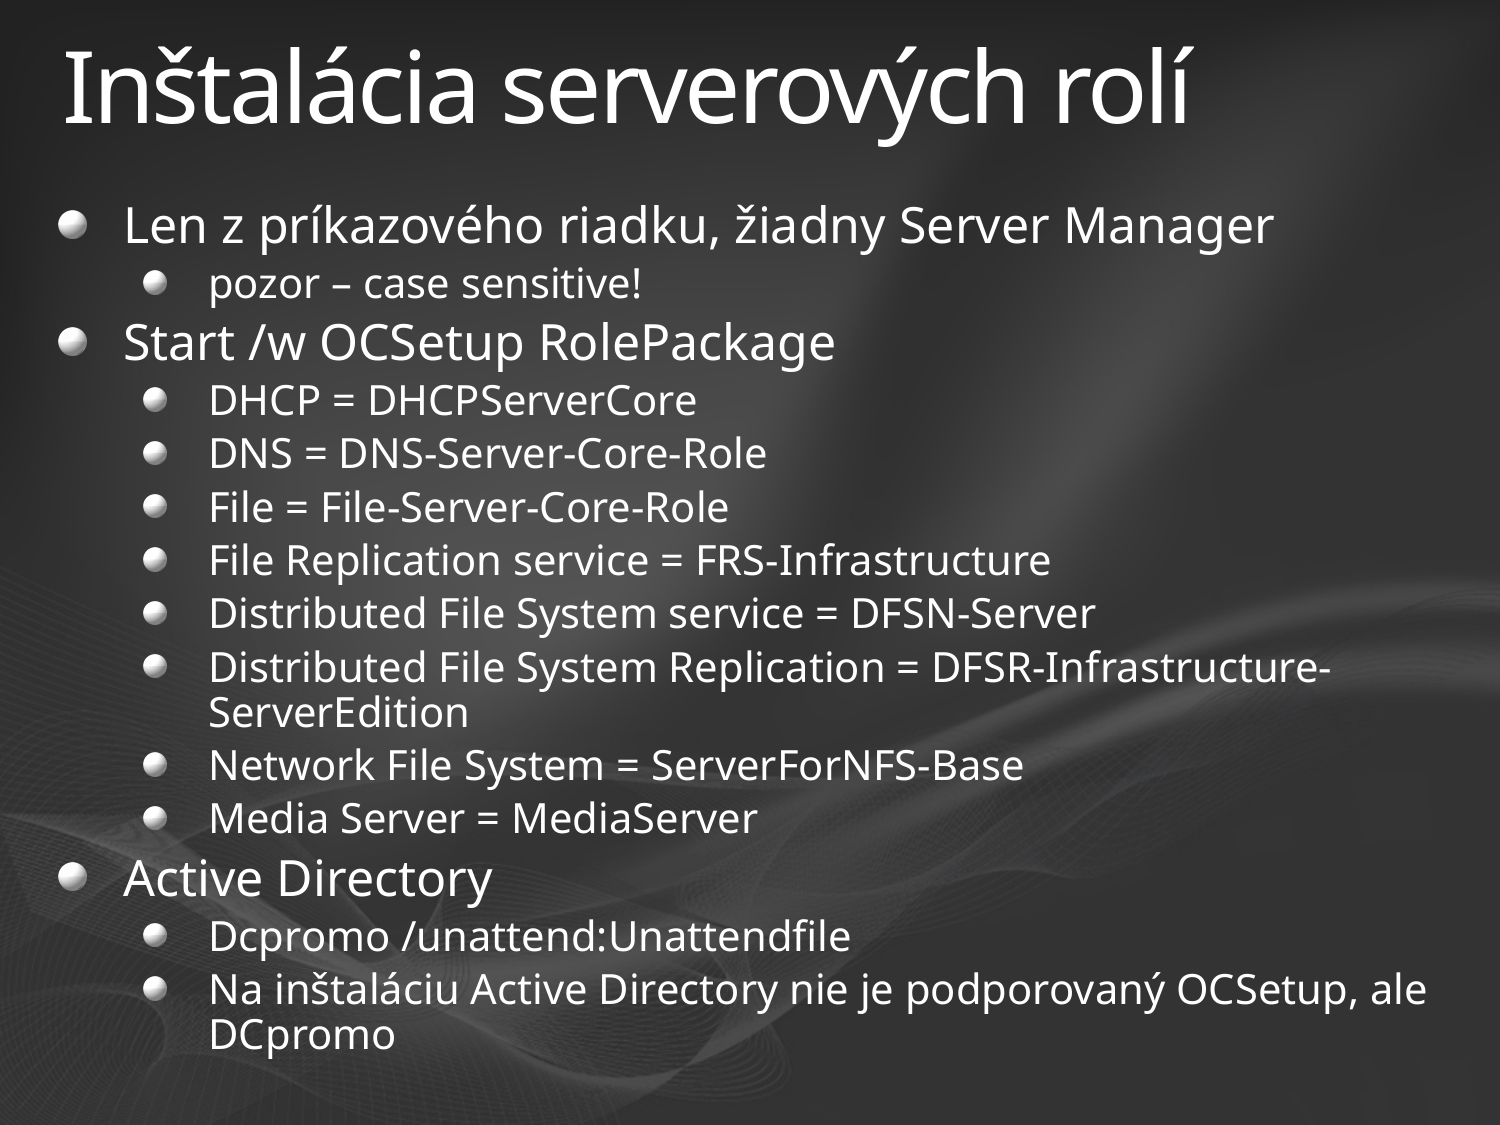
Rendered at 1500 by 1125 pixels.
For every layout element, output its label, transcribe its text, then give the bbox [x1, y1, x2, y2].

list Len z príkazového riadku, žiadny Server Manager pozor – case sensitive! Start /w OCSetup RolePackage DHCP = DHCPServerCore DNS = DNS-Server-Core-Role File = File-Server-Core-Role File Replication service = FRS-Infrastructure Distributed File System service = DFSN-Server Distributed File System Replication = DFSR-Infrastructure-ServerEdition Network File System = ServerForNFS-Base Media Server = MediaServer Active Directory Dcpromo /unattend:Unattendfile Na inštaláciu Active Directory nie je podporovaný OCSetup, ale DCpromo [58, 200, 1434, 1090]
title Inštalácia serverových rolí [62, 37, 1438, 147]
picture [0, 0, 1500, 1125]
